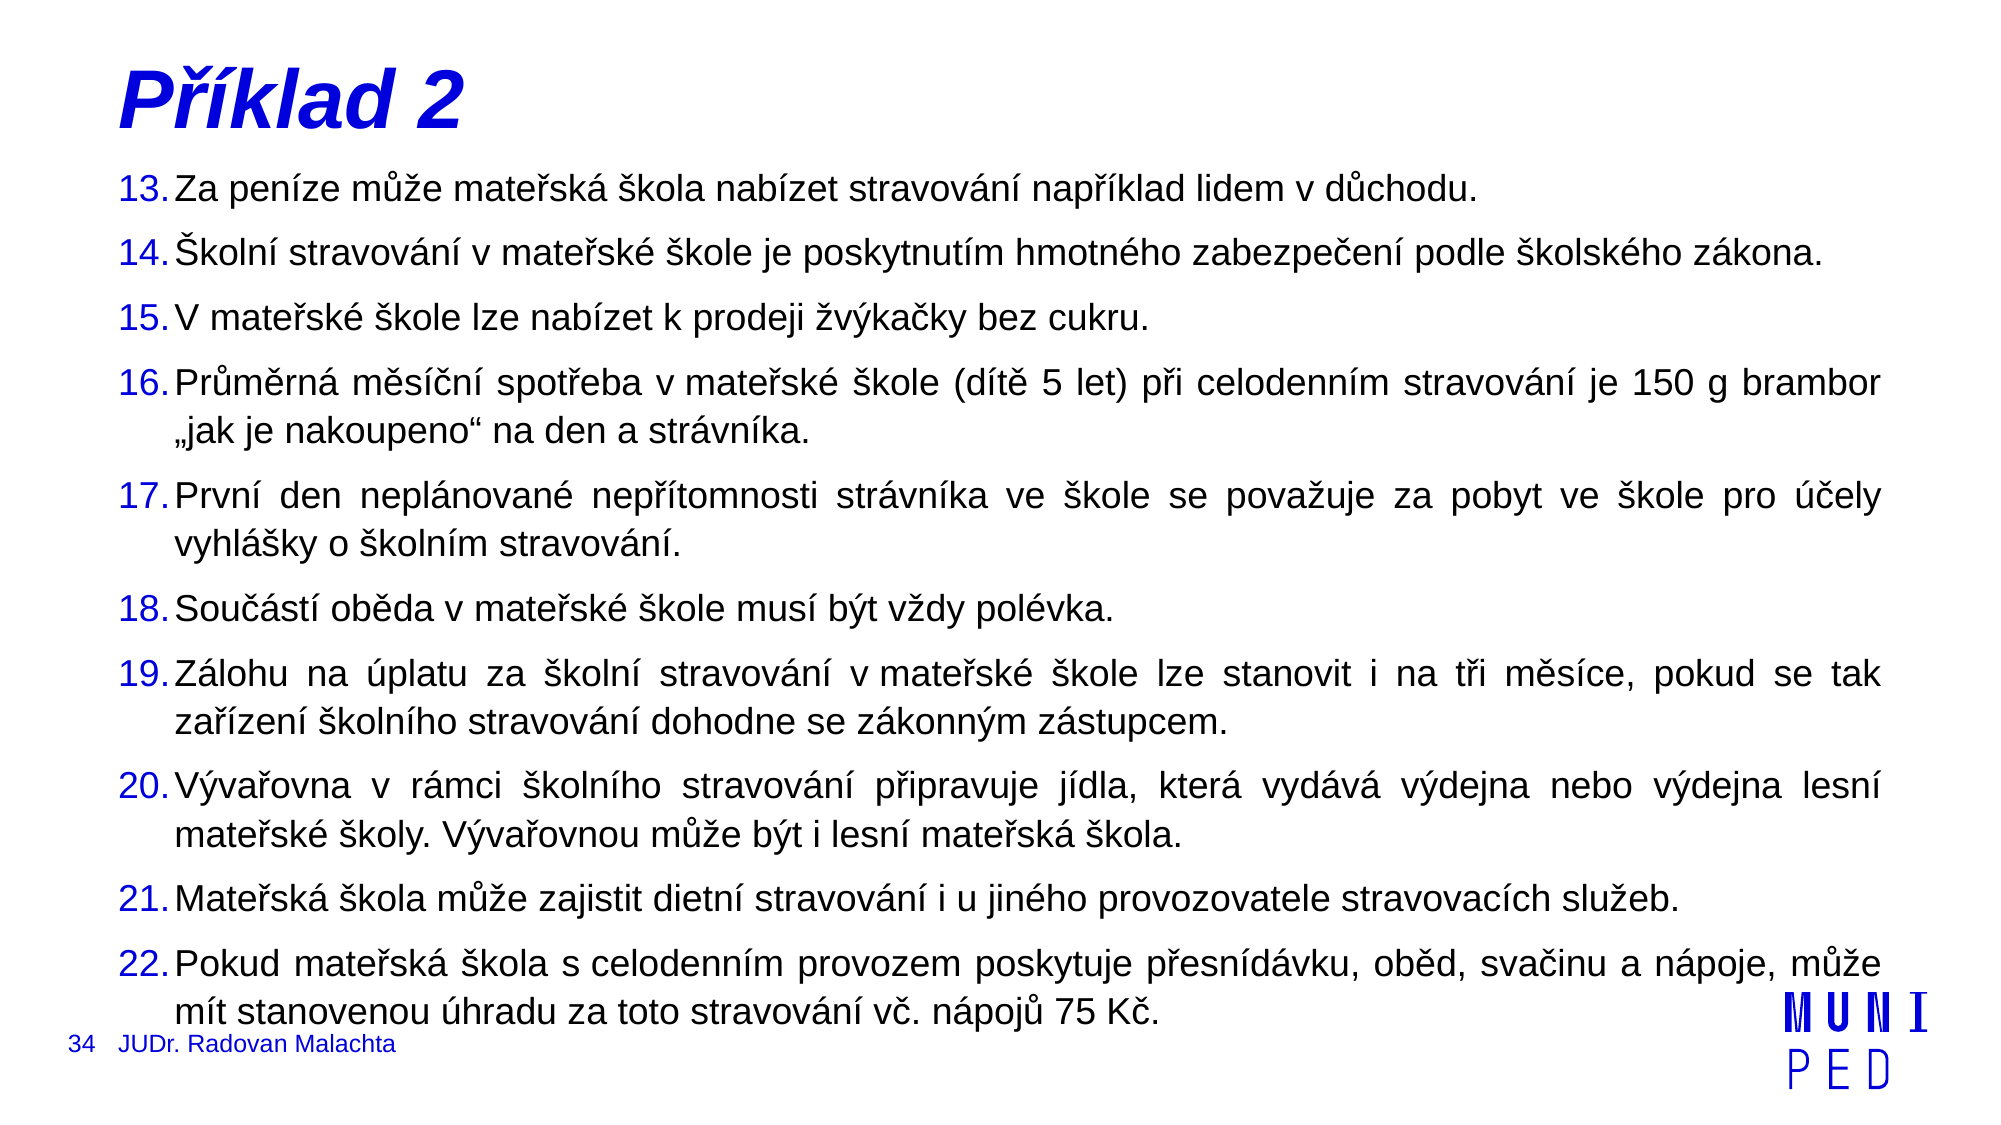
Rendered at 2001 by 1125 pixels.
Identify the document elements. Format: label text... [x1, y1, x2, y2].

slide_number 34 [67, 1021, 110, 1063]
footer JUDr. Radovan Malachta [118, 1021, 1418, 1063]
list Za peníze může mateřská škola nabízet stravování například lidem v důchodu. Školní stravování v mateřské škole je poskytnutím hmotného zabezpečení podle školského zákona. V mateřské škole lze nabízet k prodeji žvýkačky bez cukru. Průměrná měsíční spotřeba v mateřské škole (dítě 5 let) při celodenním stravování je 150 g brambor „jak je nakoupeno“ na den a strávníka. První den neplánované nepřítomnosti strávníka ve škole se považuje za pobyt ve škole pro účely vyhlášky o školním stravování. Součástí oběda v mateřské škole musí být vždy polévka. Zálohu na úplatu za školní stravování v mateřské škole lze stanovit i na tři měsíce, pokud se tak zařízení školního stravování dohodne se zákonným zástupcem. Vývařovna v rámci školního stravování připravuje jídla, která vydává výdejna nebo výdejna lesní mateřské školy. Vývařovnou může být i lesní mateřská škola. Mateřská škola může zajistit dietní stravování i u jiného provozovatele stravovacích služeb. Pokud mateřská škola s celodenním provozem poskytuje přesnídávku, oběd, svačinu a nápoje, může mít stanovenou úhradu za toto stravování vč. nápojů 75 Kč. [118, 160, 1883, 840]
title Příklad 2 [118, 62, 1883, 137]
